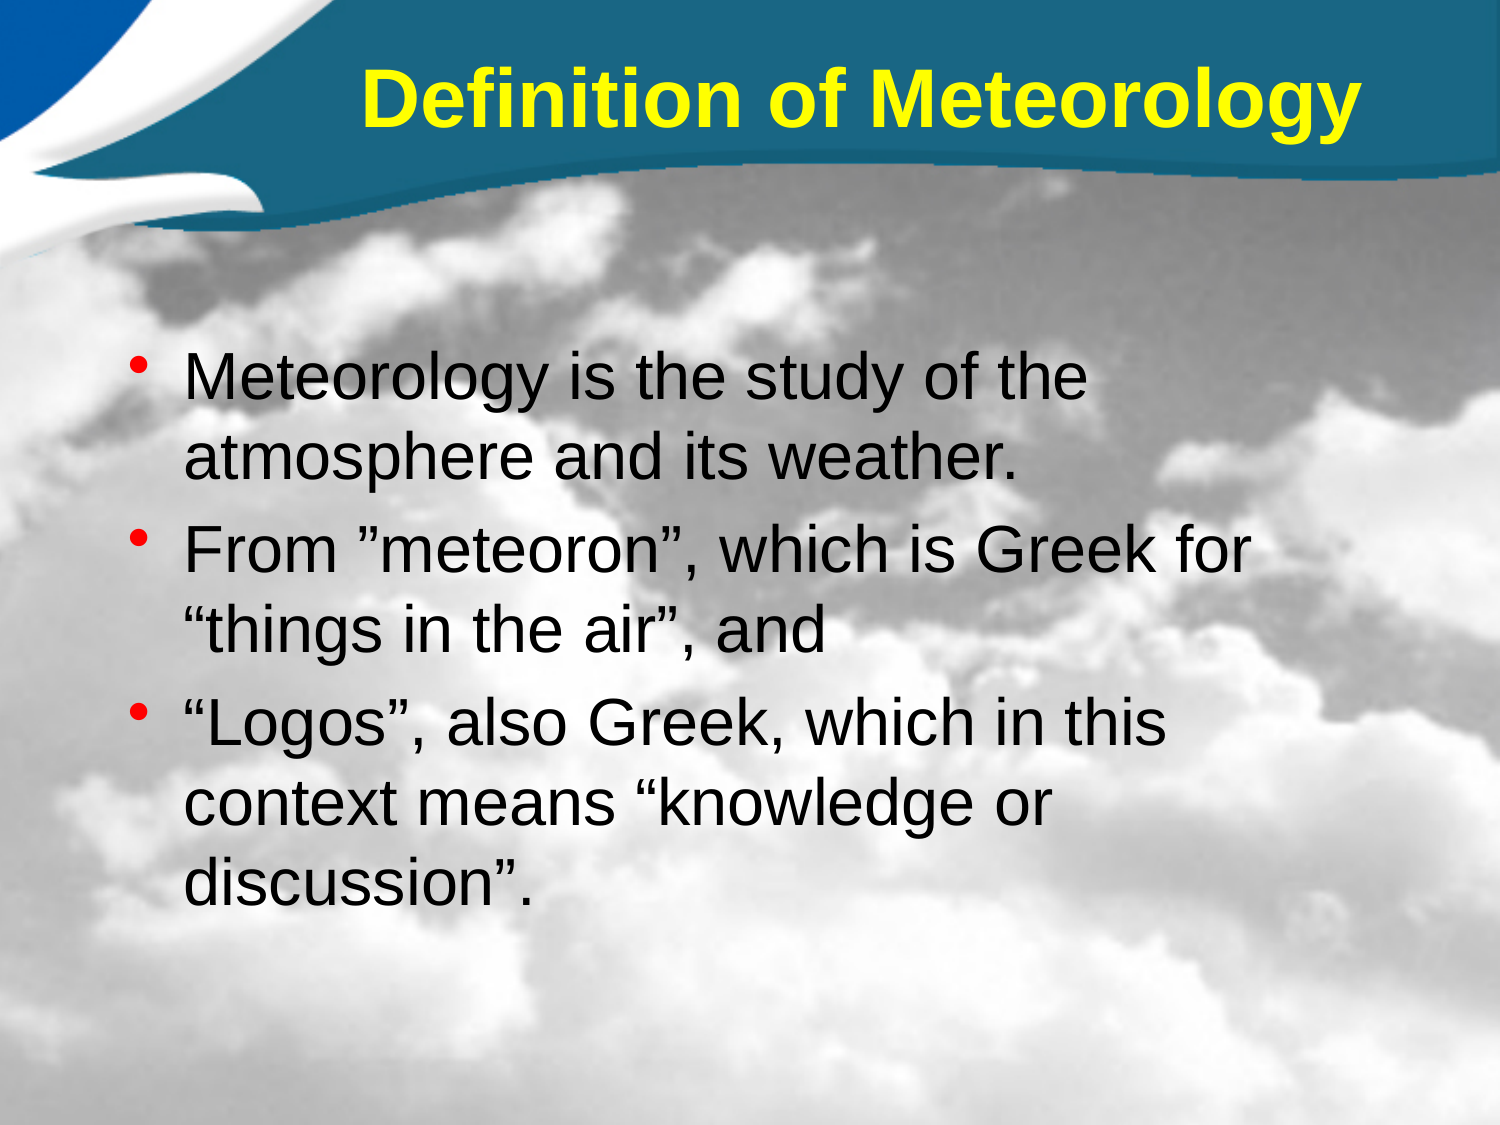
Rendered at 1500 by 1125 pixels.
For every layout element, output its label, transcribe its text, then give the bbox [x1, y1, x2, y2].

picture [0, 0, 1500, 1125]
title Definition of Meteorology [224, 0, 1500, 188]
list Meteorology is the study of the atmosphere and its weather. From ”meteoron”, which is Greek for “things in the air”, and “Logos”, also Greek, which in this context means “knowledge or discussion”. [112, 324, 1388, 1001]
